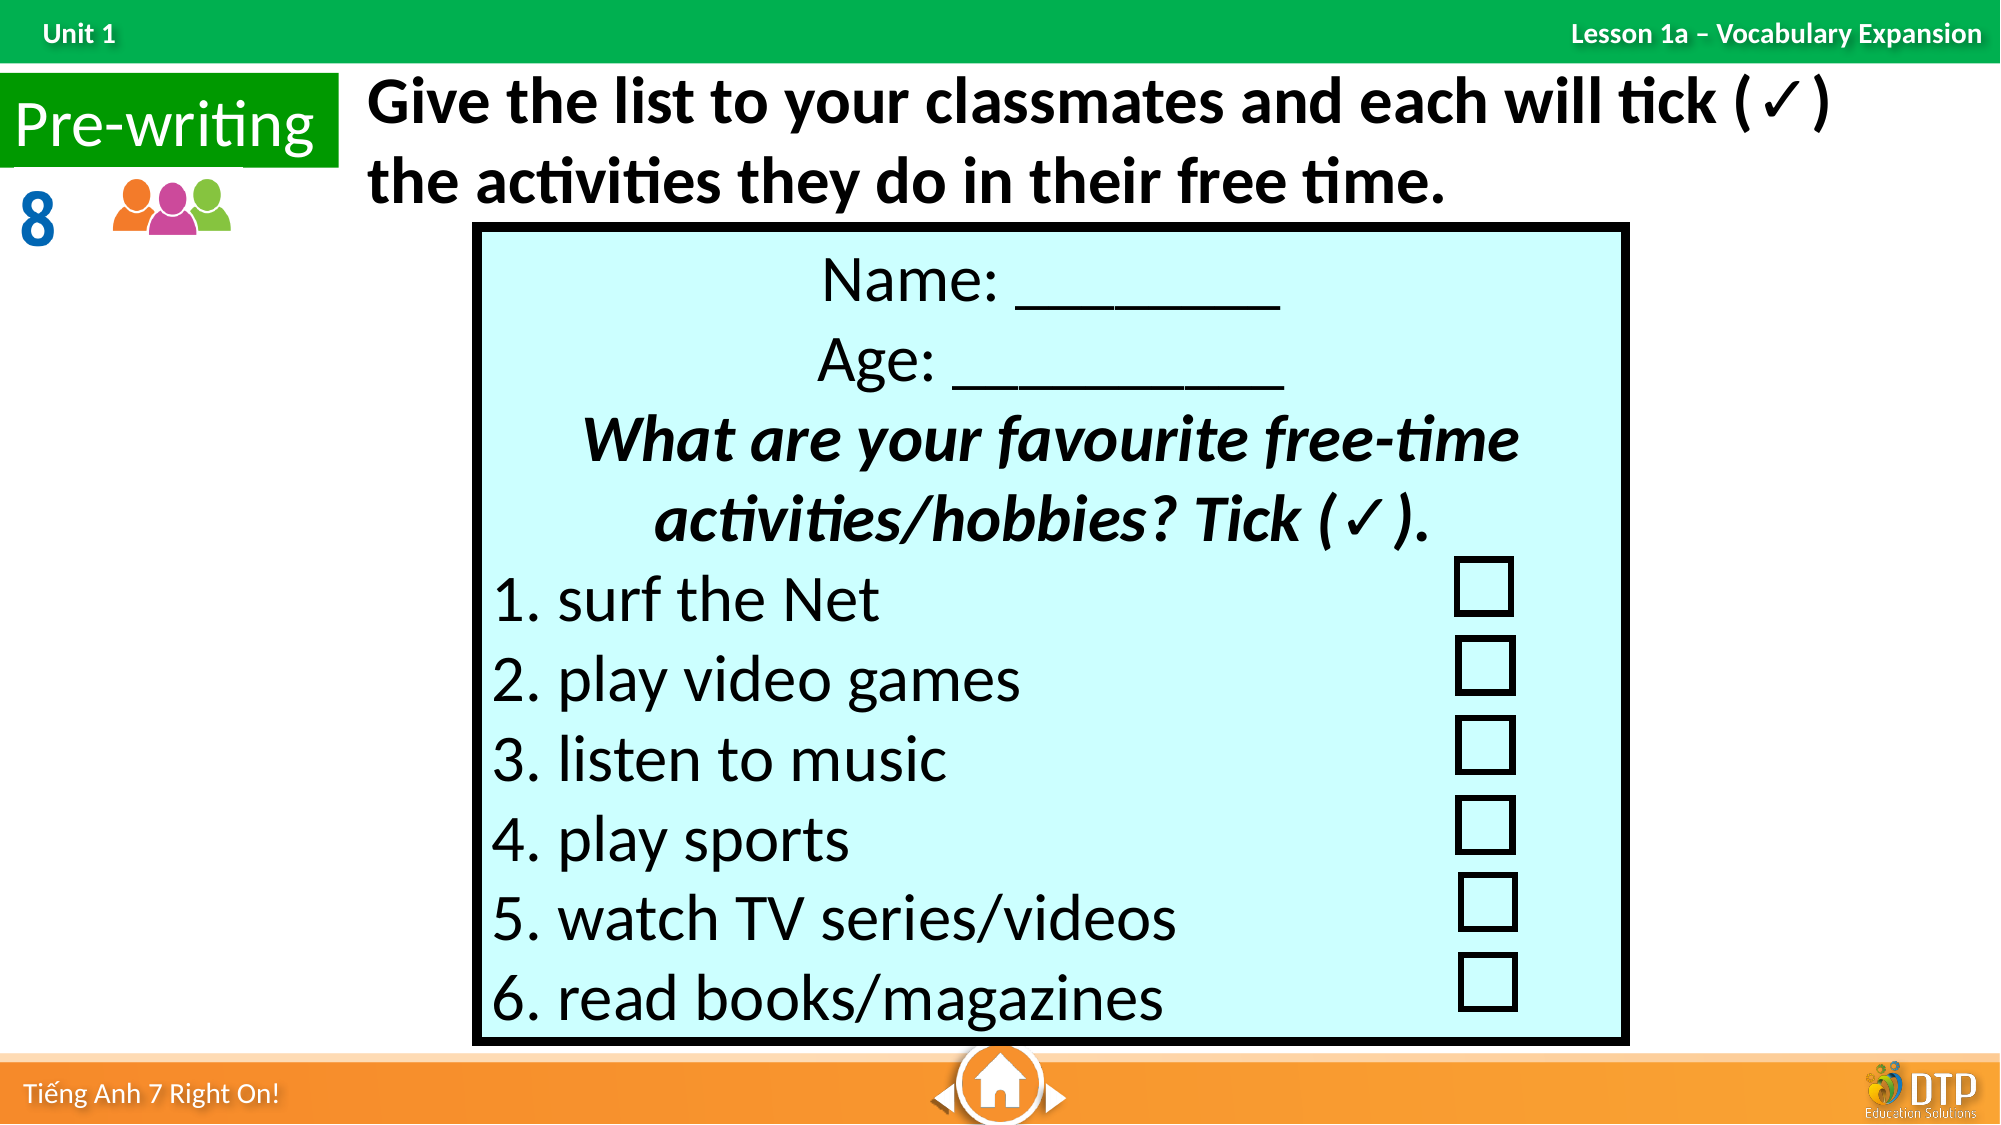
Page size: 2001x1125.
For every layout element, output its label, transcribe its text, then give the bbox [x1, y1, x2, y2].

text_box Pre-writing [0, 72, 339, 168]
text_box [476, 222, 1626, 1047]
picture [0, 64, 2000, 1125]
text_box Give the list to your classmates and each will tick (✓) the activities they do in their free time. [353, 49, 1860, 225]
